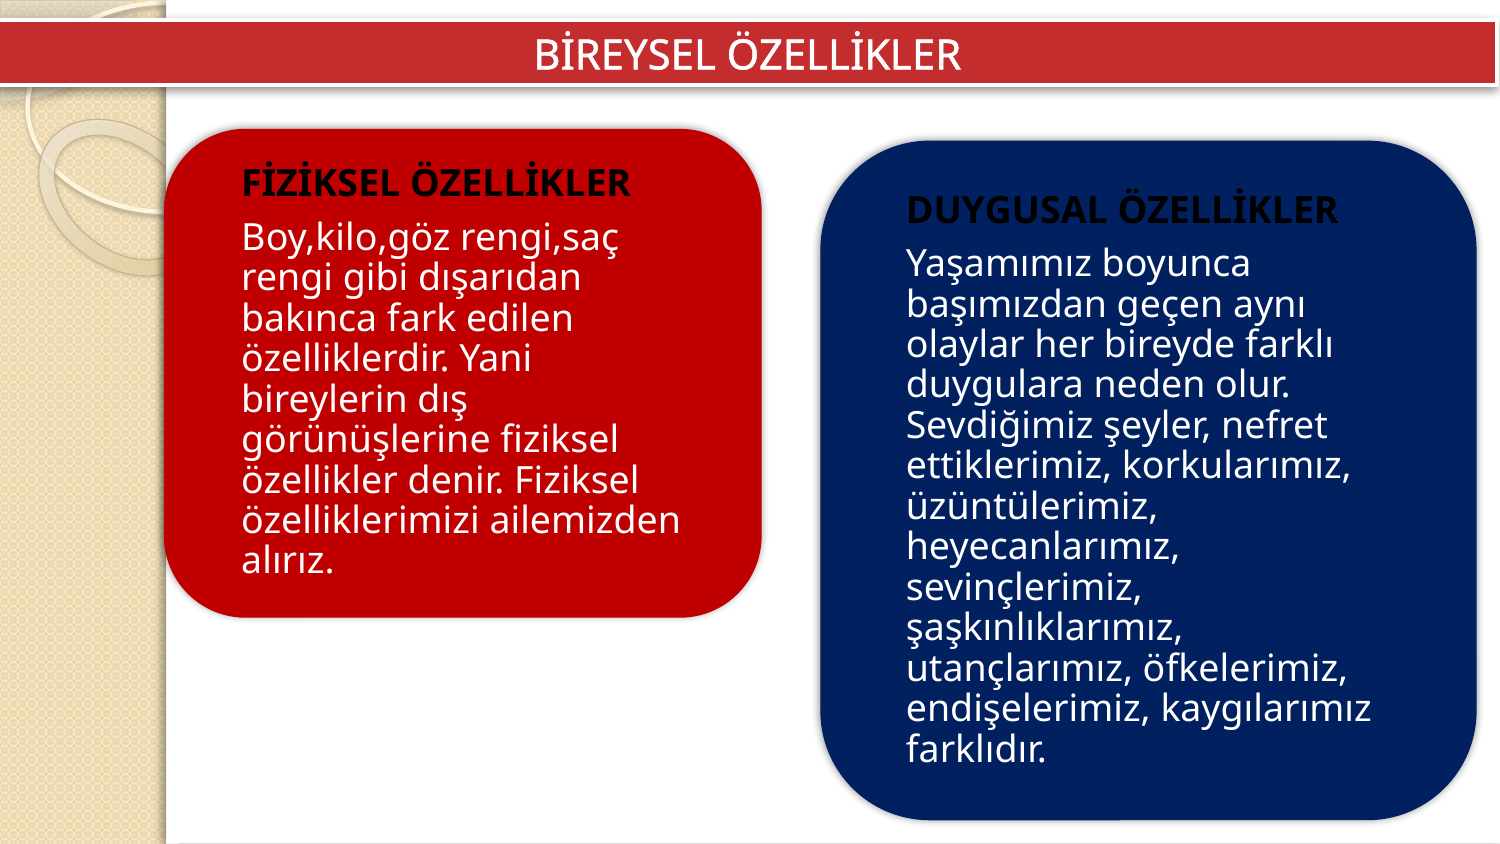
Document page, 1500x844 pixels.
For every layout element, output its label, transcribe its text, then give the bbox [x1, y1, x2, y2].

text_box BİREYSEL ÖZELLİKLER [0, 18, 1499, 87]
text_box DUYGUSAL ÖZELLİKLER Yaşamımız boyunca başımızdan geçen aynı olaylar her bireyde farklı duygulara neden olur. Sevdiğimiz şeyler, nefret ettiklerimiz, korkularımız, üzüntülerimiz, heyecanlarımız, sevinçlerimiz, şaşkınlıklarımız, utançlarımız, öfkelerimiz, endişelerimiz, kaygılarımız farklıdır. [820, 140, 1477, 821]
text_box FİZİKSEL ÖZELLİKLER Boy,kilo,göz rengi,saç rengi gibi dışarıdan bakınca fark edilen özelliklerdir. Yani bireylerin dış görünüşlerine fiziksel özellikler denir. Fiziksel özelliklerimizi ailemizden alırız. [163, 128, 762, 618]
